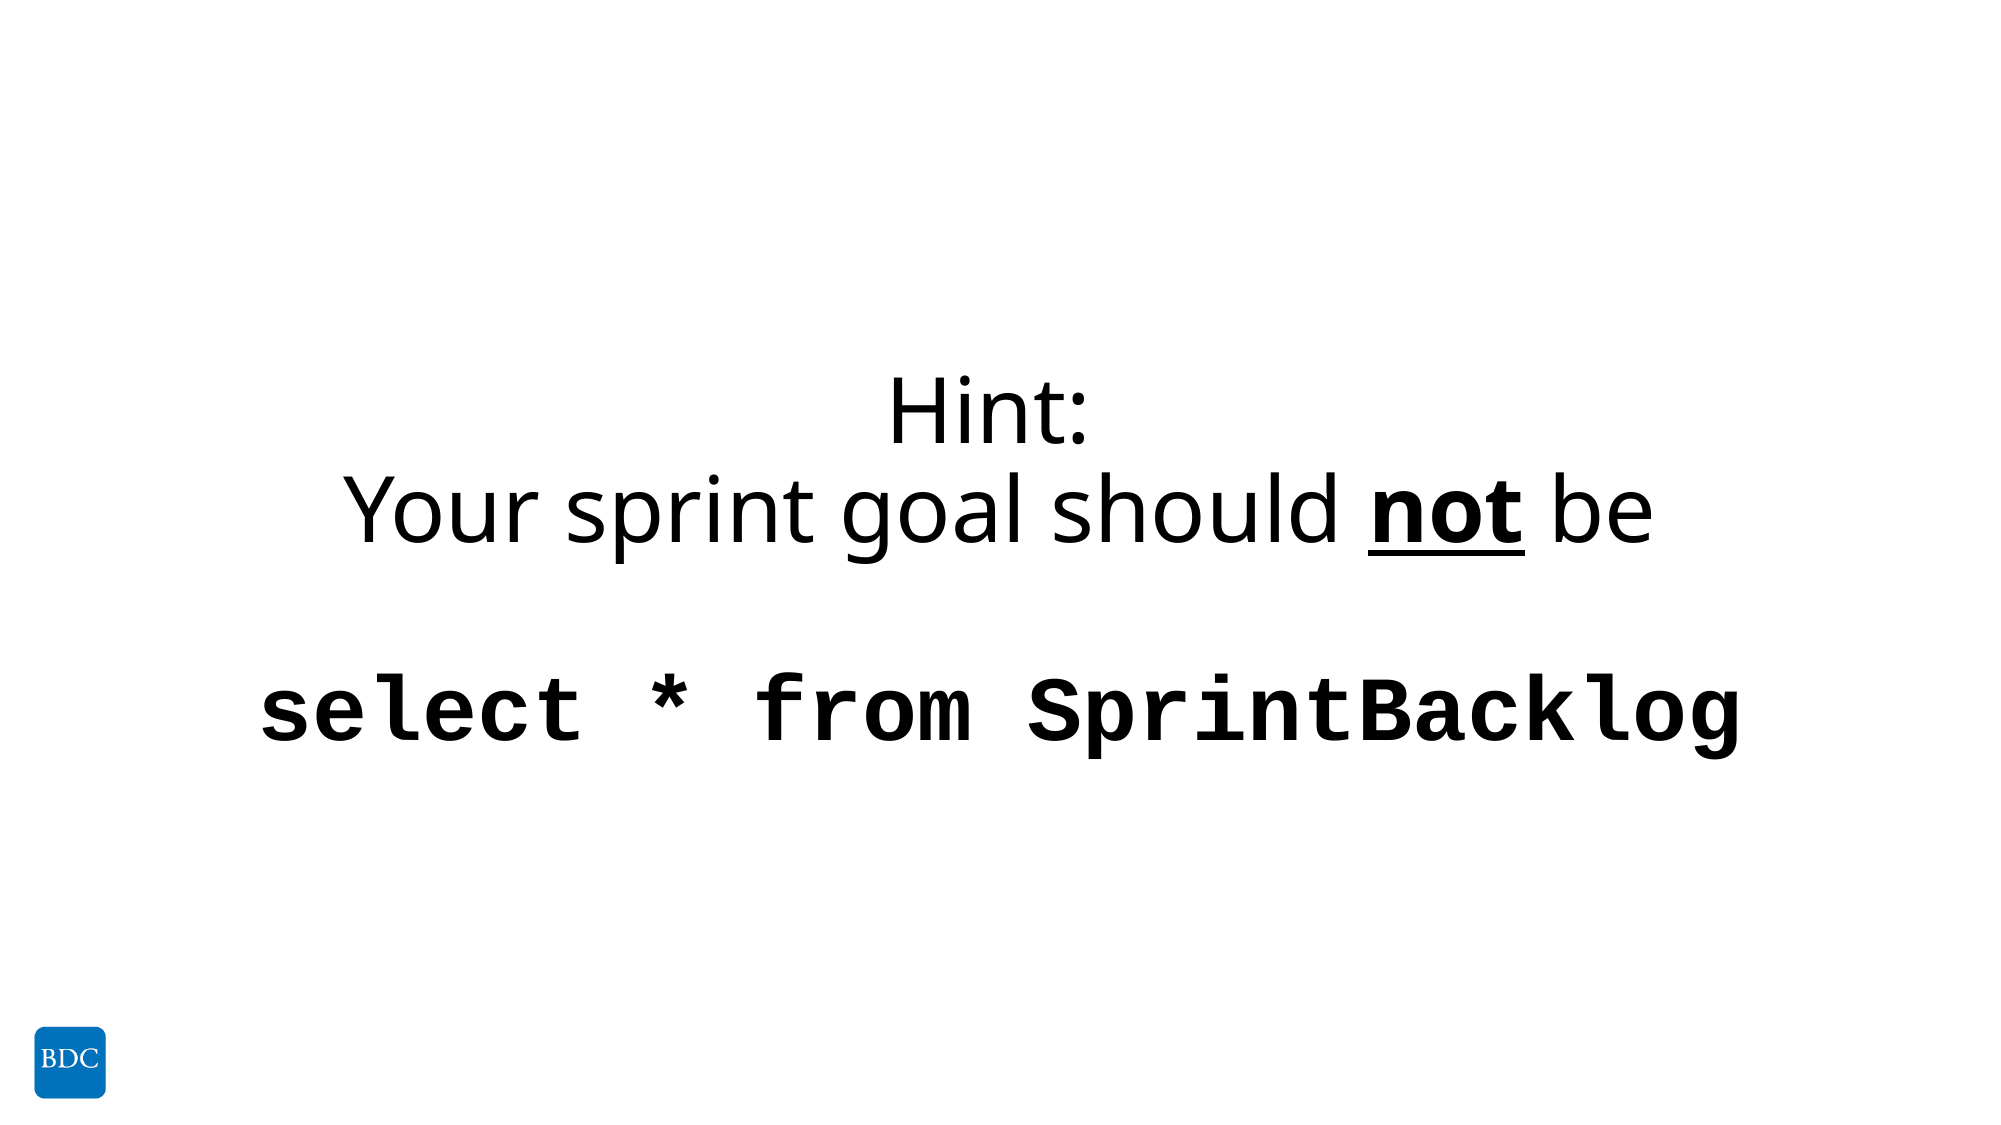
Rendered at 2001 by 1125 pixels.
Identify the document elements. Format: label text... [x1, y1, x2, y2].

title Hint: Your sprint goal should not be select * from SprintBacklog [0, 0, 2000, 1125]
